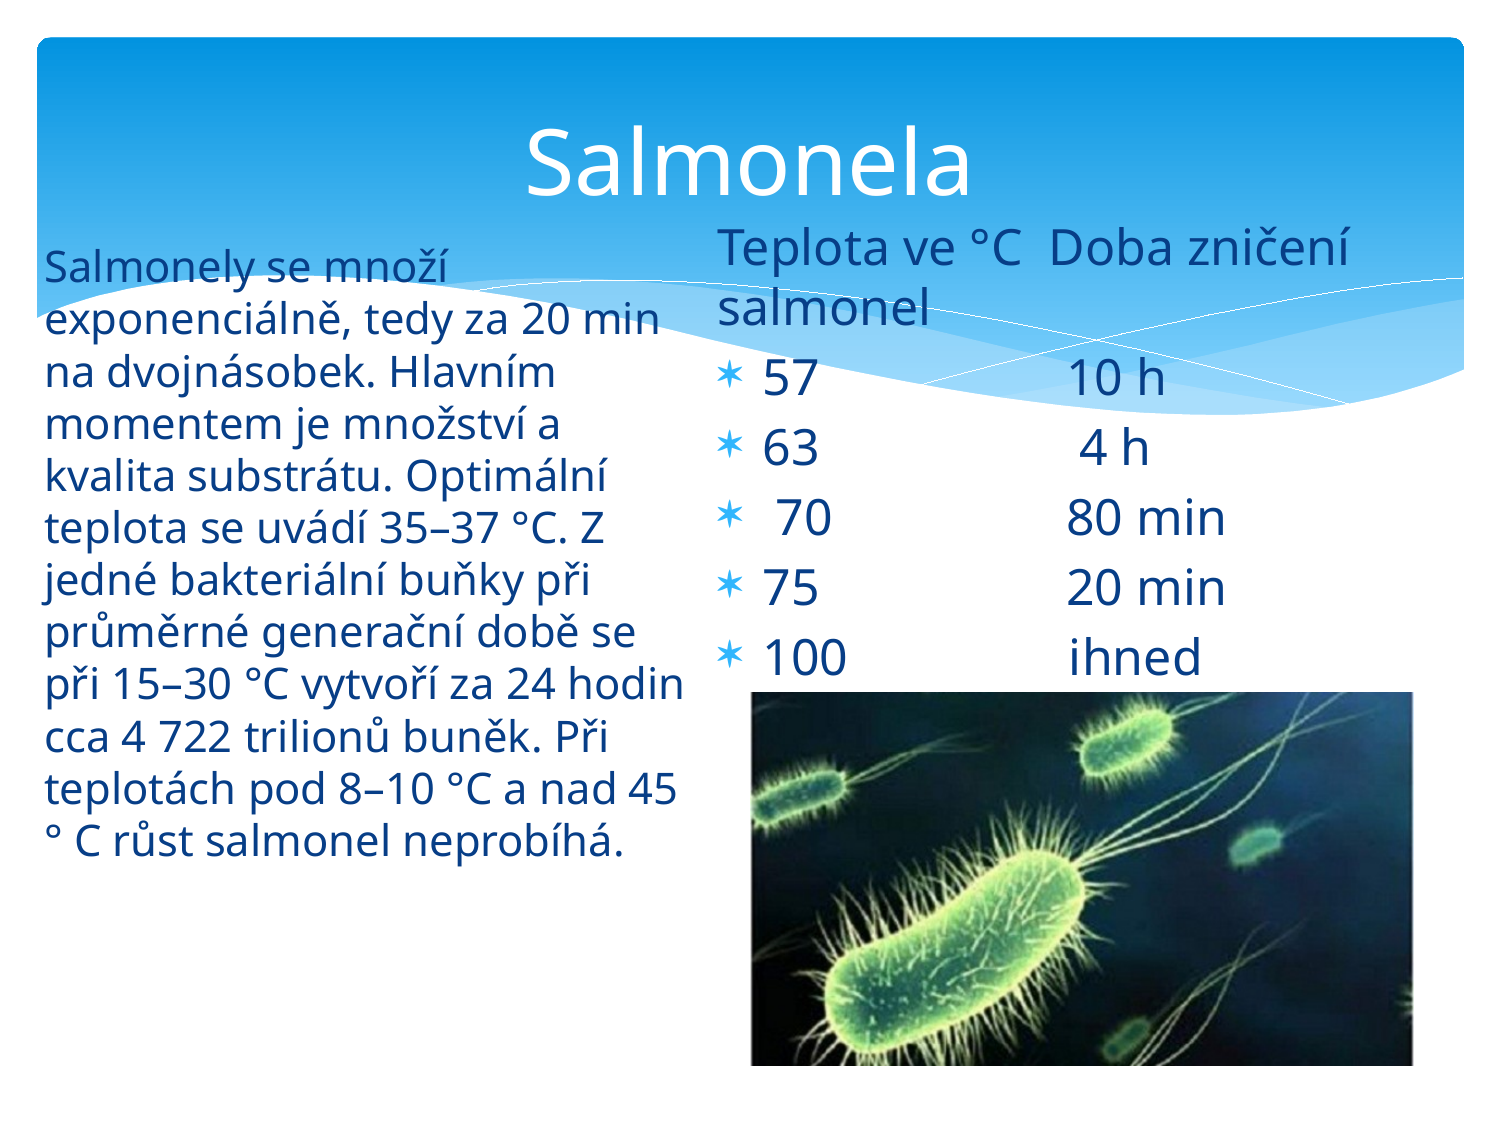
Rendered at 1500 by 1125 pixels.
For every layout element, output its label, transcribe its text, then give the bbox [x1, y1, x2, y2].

list Teplota ve °C Doba zničení salmonel 57 10 h 63 4 h 70 80 min 75 20 min 100 ihned [702, 208, 1500, 852]
title Salmonela [75, 55, 1425, 231]
picture [749, 692, 1414, 1066]
list Salmonely se množí exponenciálně, tedy za 20 min na dvojnásobek. Hlavním momentem je množství a kvalita substrátu. Optimální teplota se uvádí 35–37 °C. Z jedné bakteriální buňky při průměrné generační době se při 15–30 °C vytvoří za 24 hodin cca 4 722 trilionů buněk. Při teplotách pod 8–10 °C a nad 45 ° C růst salmonel neprobíhá. [29, 231, 703, 911]
